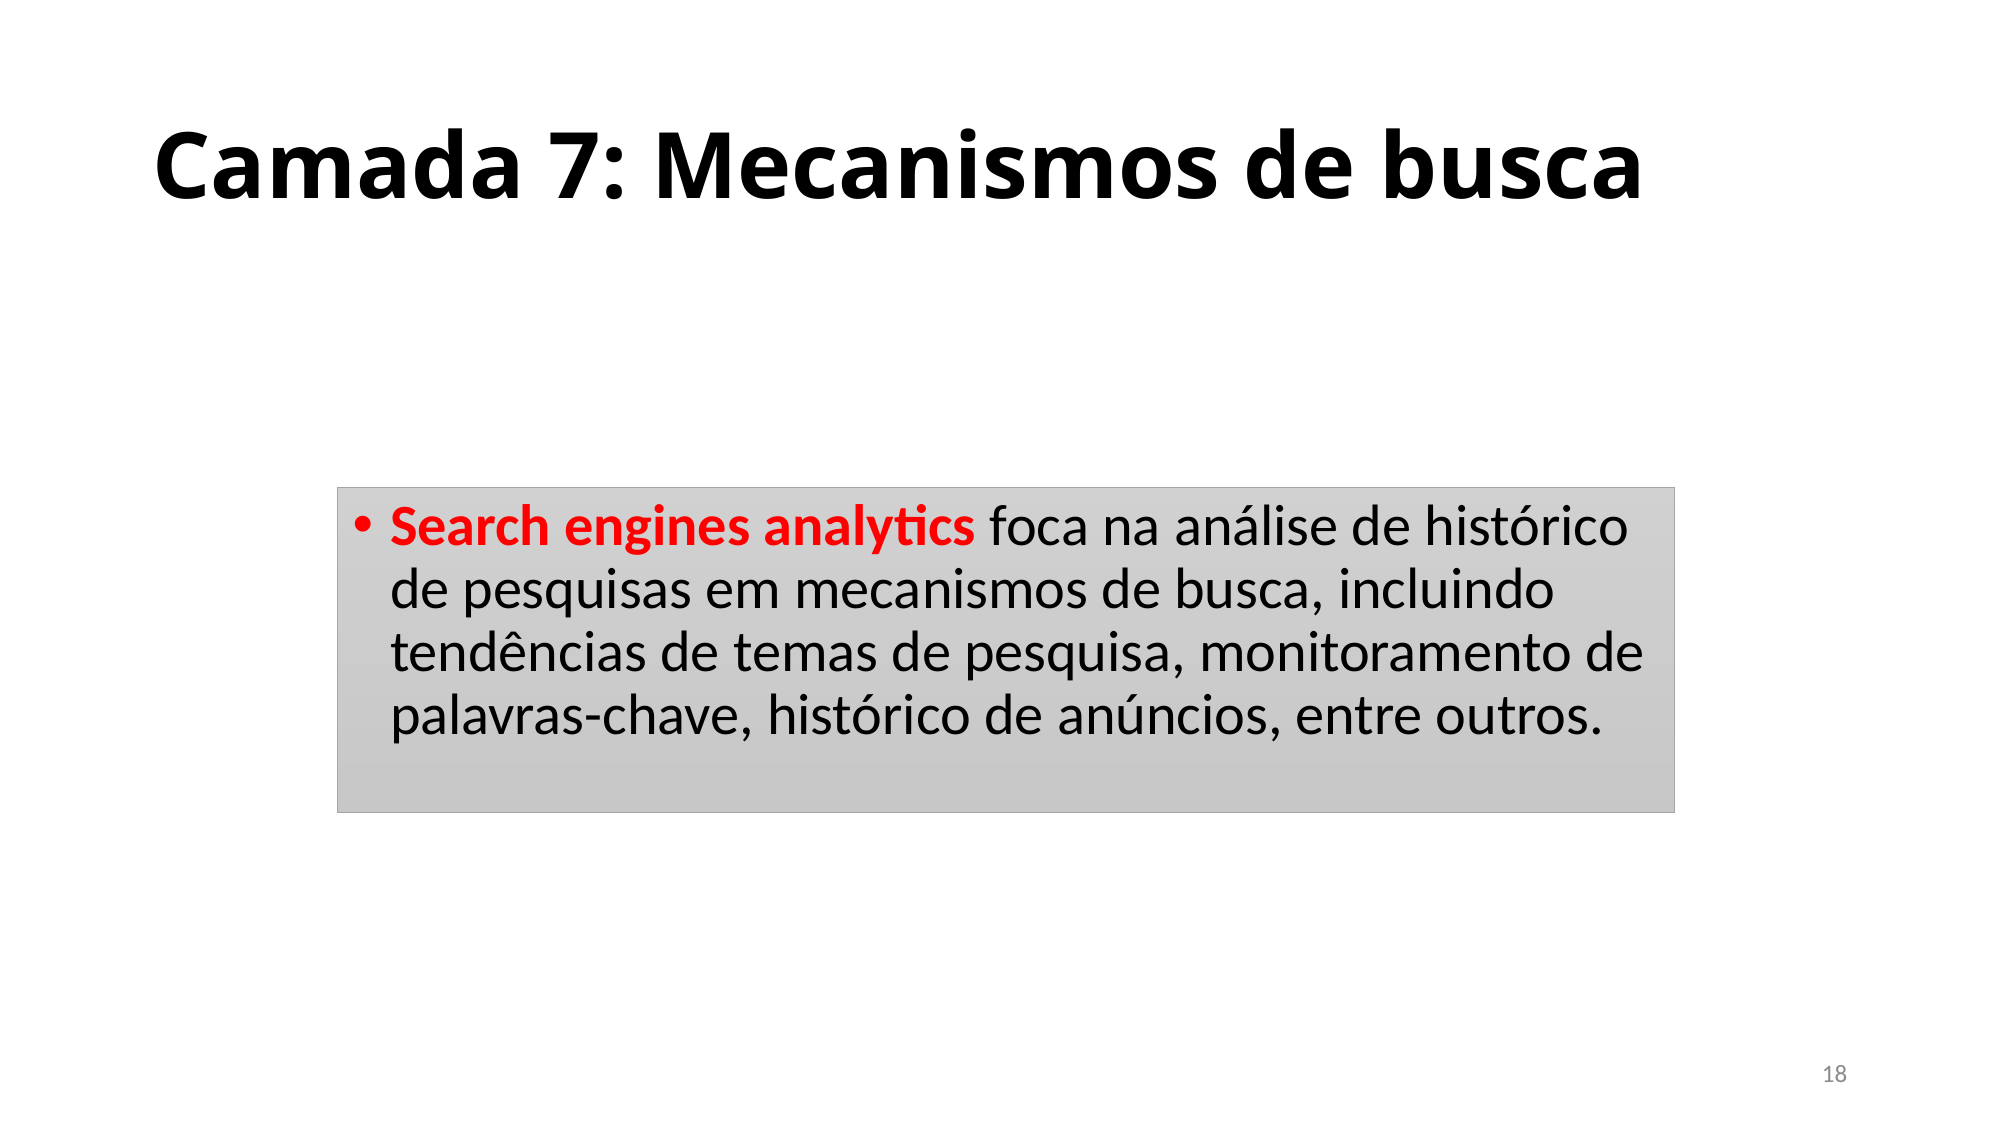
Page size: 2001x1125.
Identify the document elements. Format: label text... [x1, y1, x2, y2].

title Camada 7: Mecanismos de busca [137, 59, 1863, 278]
slide_number 18 [1412, 1042, 1863, 1103]
list Search engines analytics foca na análise de histórico de pesquisas em mecanismos de busca, incluindo tendências de temas de pesquisa, monitoramento de palavras-chave, histórico de anúncios, entre outros. [337, 487, 1675, 813]
